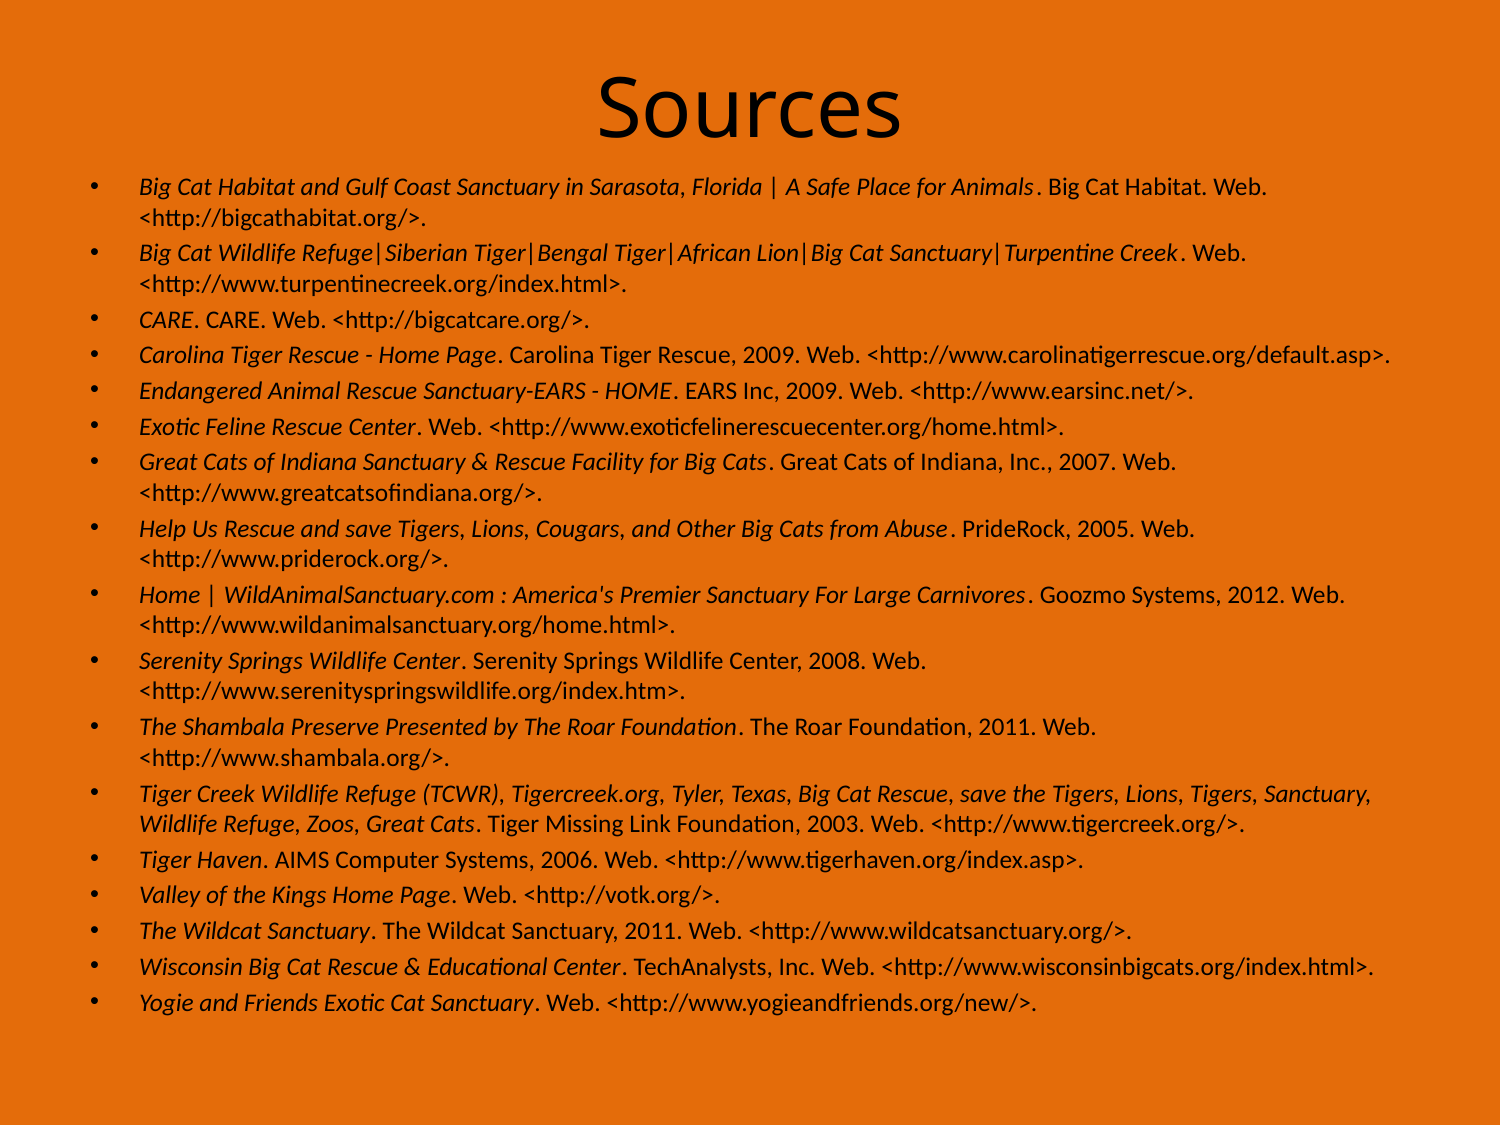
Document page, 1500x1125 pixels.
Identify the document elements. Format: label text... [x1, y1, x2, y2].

title Sources [75, 45, 1425, 162]
list Big Cat Habitat and Gulf Coast Sanctuary in Sarasota, Florida | A Safe Place for Animals. Big Cat Habitat. Web. <http://bigcathabitat.org/>. Big Cat Wildlife Refuge|Siberian Tiger|Bengal Tiger|African Lion|Big Cat Sanctuary|Turpentine Creek. Web. <http://www.turpentinecreek.org/index.html>. CARE. CARE. Web. <http://bigcatcare.org/>. Carolina Tiger Rescue - Home Page. Carolina Tiger Rescue, 2009. Web. <http://www.carolinatigerrescue.org/default.asp>. Endangered Animal Rescue Sanctuary-EARS - HOME. EARS Inc, 2009. Web. <http://www.earsinc.net/>. Exotic Feline Rescue Center. Web. <http://www.exoticfelinerescuecenter.org/home.html>. Great Cats of Indiana Sanctuary & Rescue Facility for Big Cats. Great Cats of Indiana, Inc., 2007. Web. <http://www.greatcatsofindiana.org/>. Help Us Rescue and save Tigers, Lions, Cougars, and Other Big Cats from Abuse. PrideRock, 2005. Web. <http://www.priderock.org/>. Home | WildAnimalSanctuary.com : America's Premier Sanctuary For Large Carnivores. Goozmo Systems, 2012. Web. <http://www.wildanimalsanctuary.org/home.html>. Serenity Springs Wildlife Center. Serenity Springs Wildlife Center, 2008. Web. <http://www.serenityspringswildlife.org/index.htm>. The Shambala Preserve Presented by The Roar Foundation. The Roar Foundation, 2011. Web. <http://www.shambala.org/>. Tiger Creek Wildlife Refuge (TCWR), Tigercreek.org, Tyler, Texas, Big Cat Rescue, save the Tigers, Lions, Tigers, Sanctuary, Wildlife Refuge, Zoos, Great Cats. Tiger Missing Link Foundation, 2003. Web. <http://www.tigercreek.org/>. Tiger Haven. AIMS Computer Systems, 2006. Web. <http://www.tigerhaven.org/index.asp>. Valley of the Kings Home Page. Web. <http://votk.org/>. The Wildcat Sanctuary. The Wildcat Sanctuary, 2011. Web. <http://www.wildcatsanctuary.org/>. Wisconsin Big Cat Rescue & Educational Center. TechAnalysts, Inc. Web. <http://www.wisconsinbigcats.org/index.html>. Yogie and Friends Exotic Cat Sanctuary. Web. <http://www.yogieandfriends.org/new/>. [75, 162, 1425, 1088]
